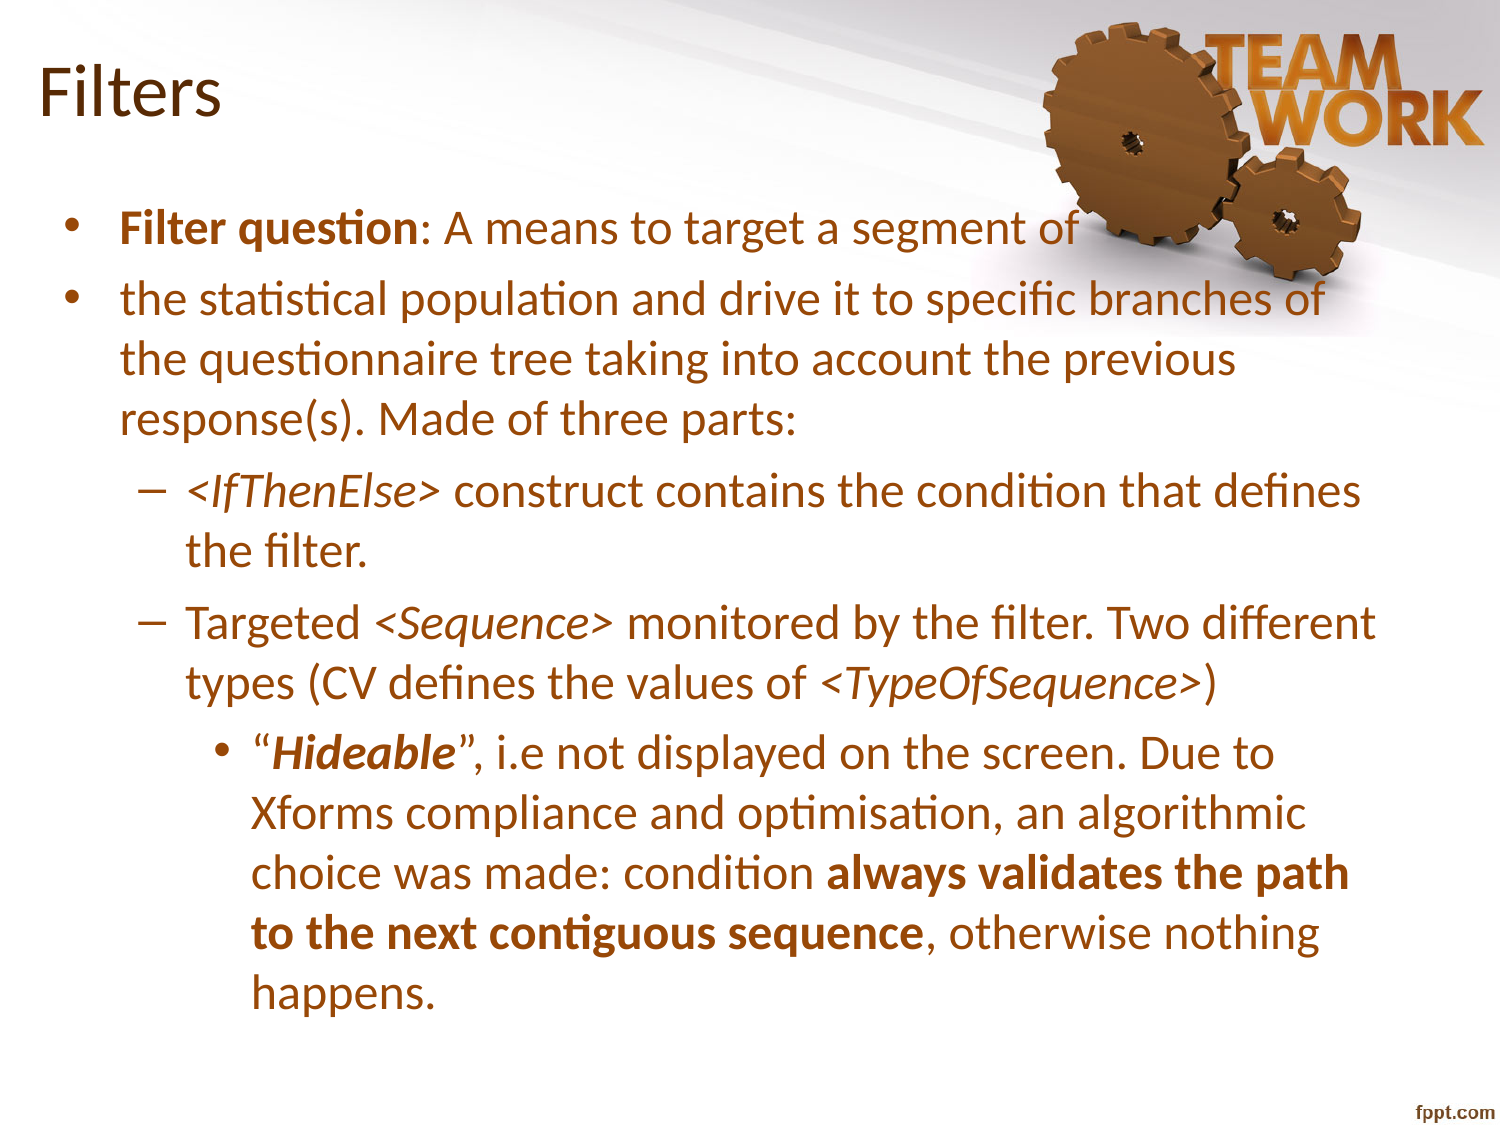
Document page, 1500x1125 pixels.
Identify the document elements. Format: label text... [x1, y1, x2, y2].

text_box Filter question: A means to target a segment of the statistical population and drive it to specific branches of the questionnaire tree taking into account the previous response(s). Made of three parts: <IfThenElse> construct contains the condition that defines the filter. Targeted <Sequence> monitored by the filter. Two different types (CV defines the values of <TypeOfSequence>) “Hideable”, i.e not displayed on the screen. Due to Xforms compliance and optimisation, an algorithmic choice was made: condition always validates the path to the next contiguous sequence, otherwise nothing happens. [48, 186, 1399, 1089]
text_box Filters [23, 36, 1374, 137]
picture [0, 0, 1500, 1125]
